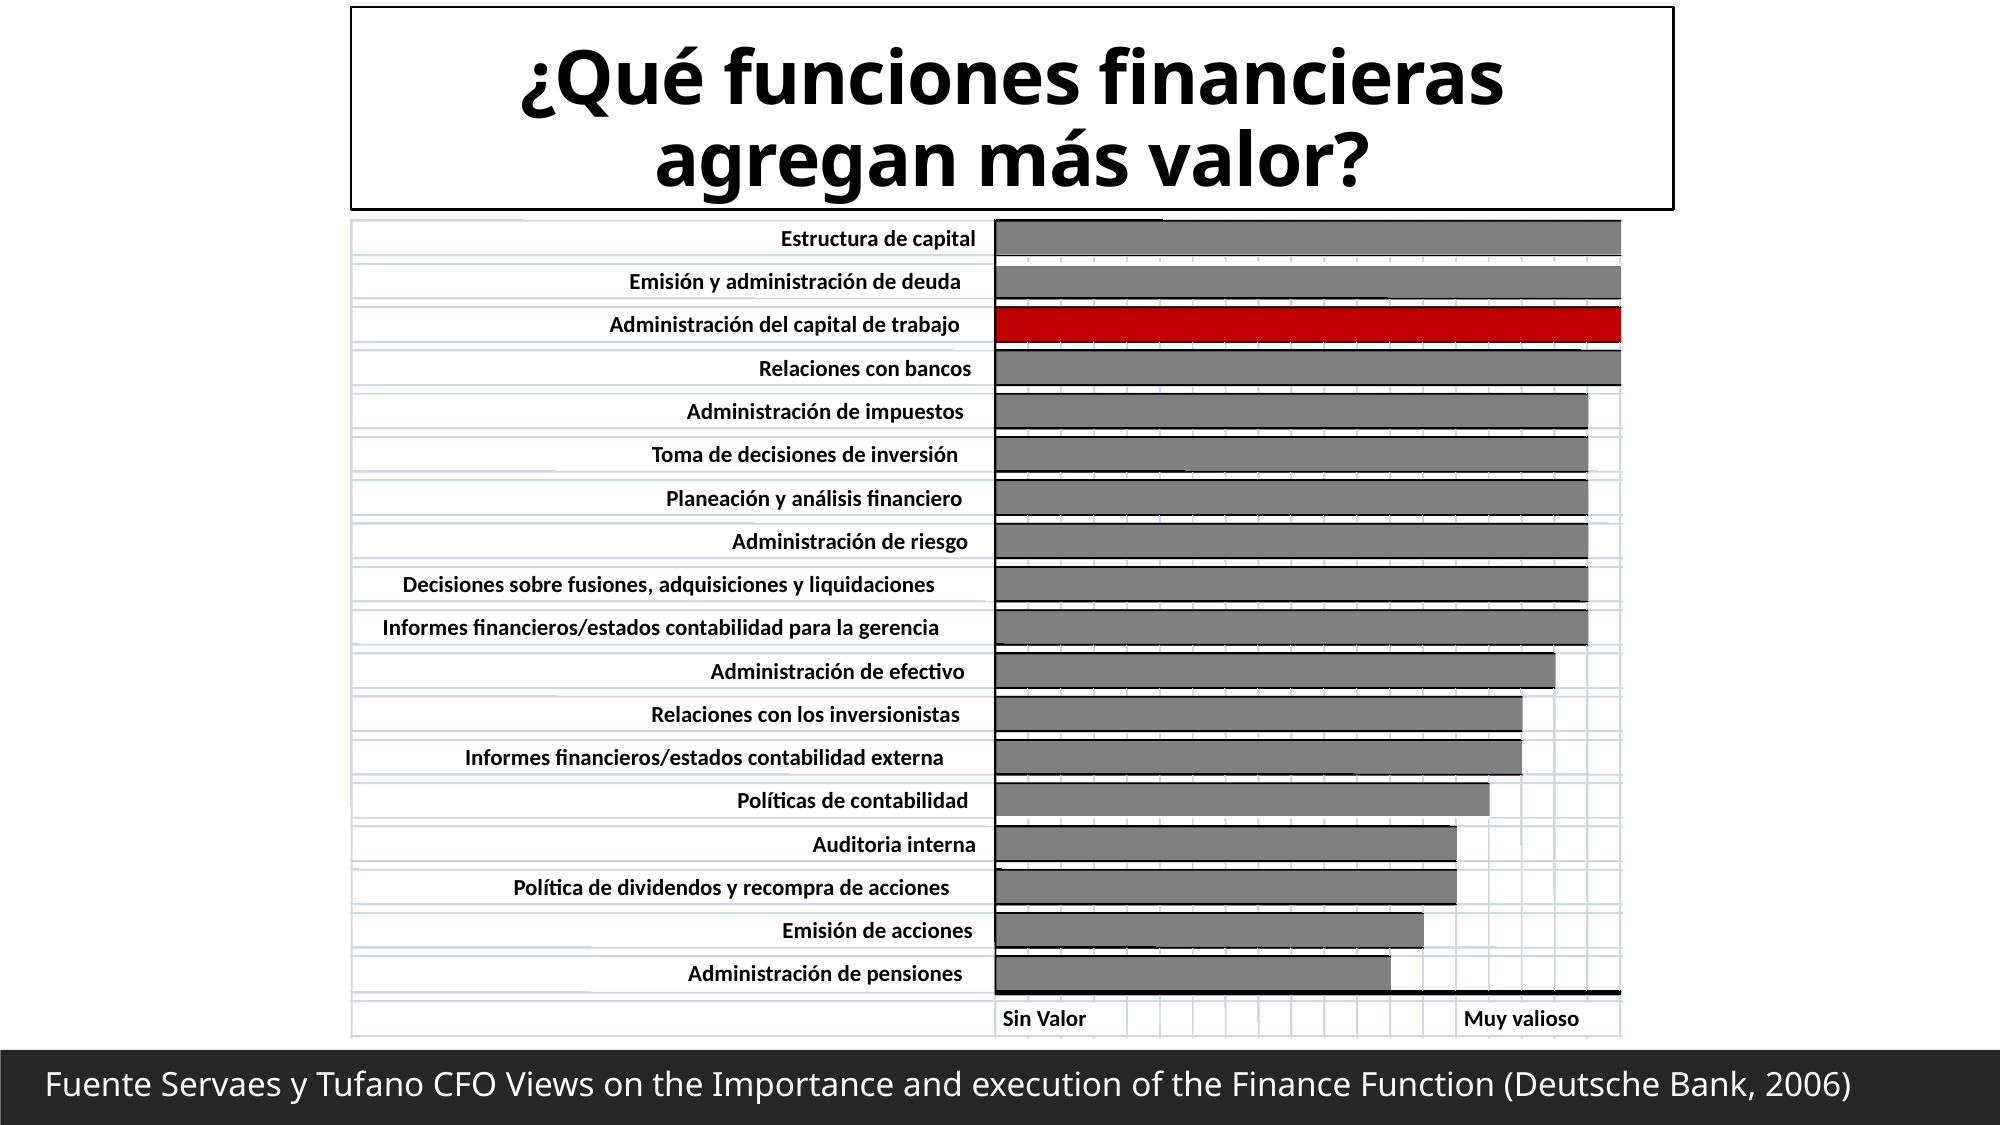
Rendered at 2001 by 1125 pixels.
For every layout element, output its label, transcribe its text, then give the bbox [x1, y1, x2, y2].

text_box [350, 219, 1624, 1040]
text_box Fuente Servaes y Tufano CFO Views on the Importance and execution of the Finance Function (Deutsche Bank, 2006) [29, 1055, 2000, 1111]
title ¿Qué funciones financieras agregan más valor? [350, 6, 1675, 211]
